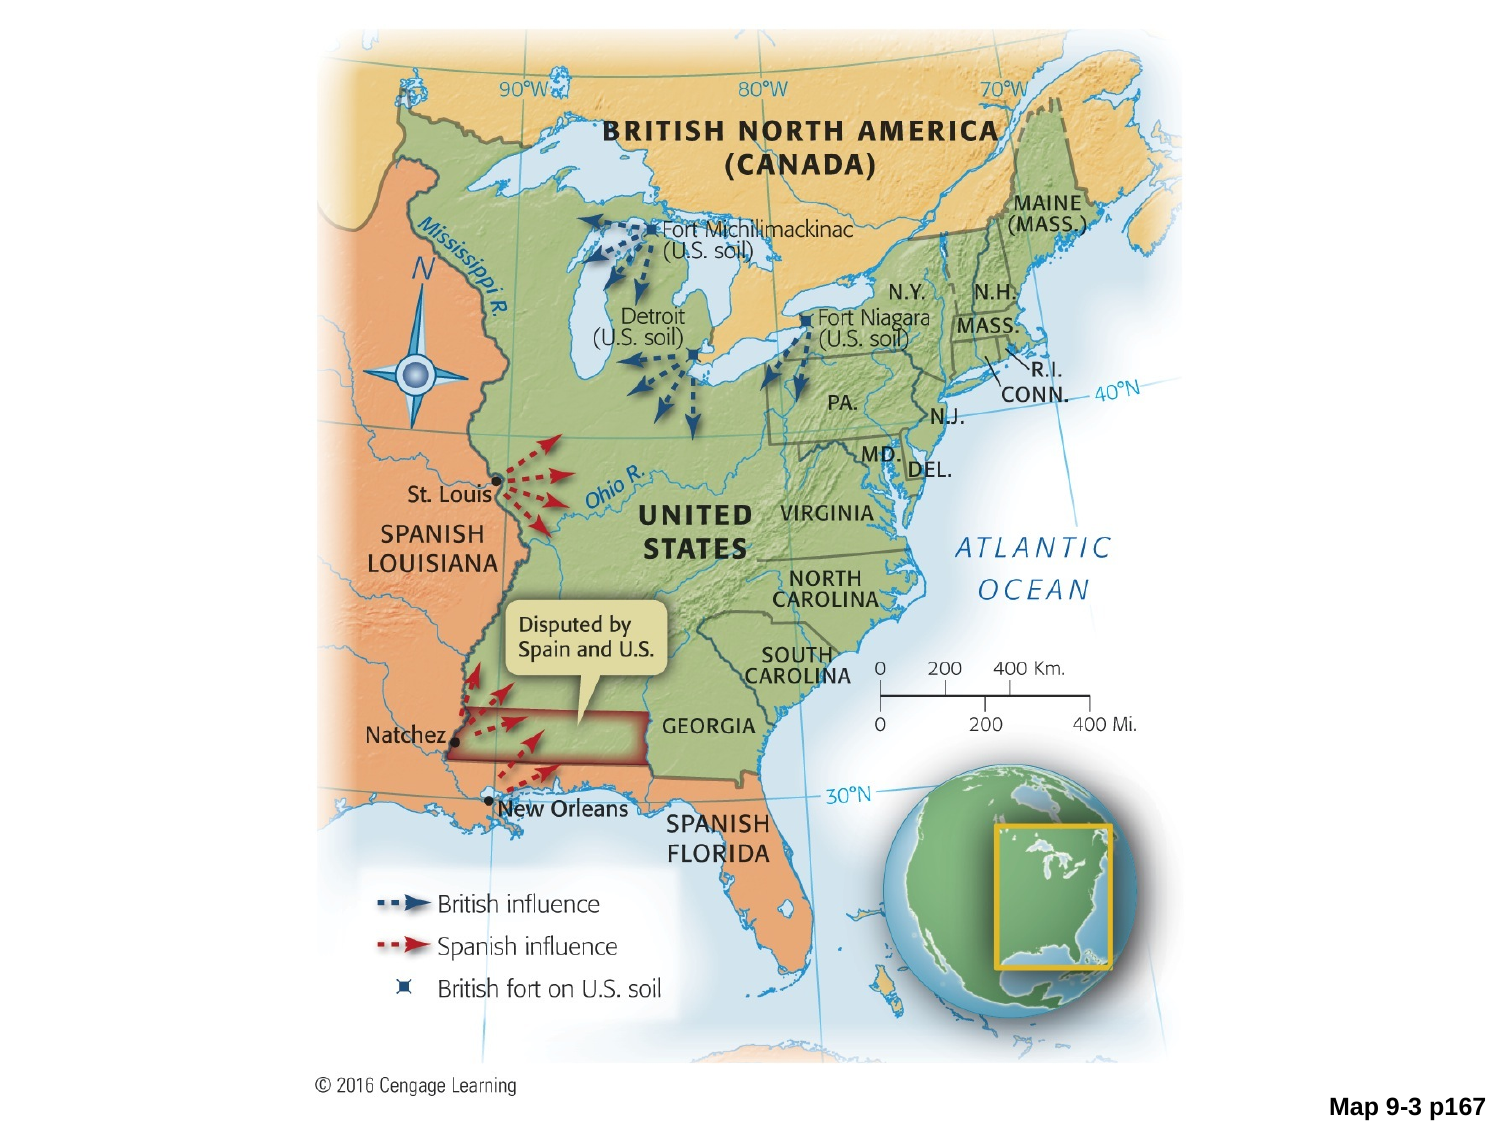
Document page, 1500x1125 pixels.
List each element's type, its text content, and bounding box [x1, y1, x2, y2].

picture [307, 24, 1188, 1101]
text_box Map 9-3 p167 [1314, 1083, 1500, 1125]
